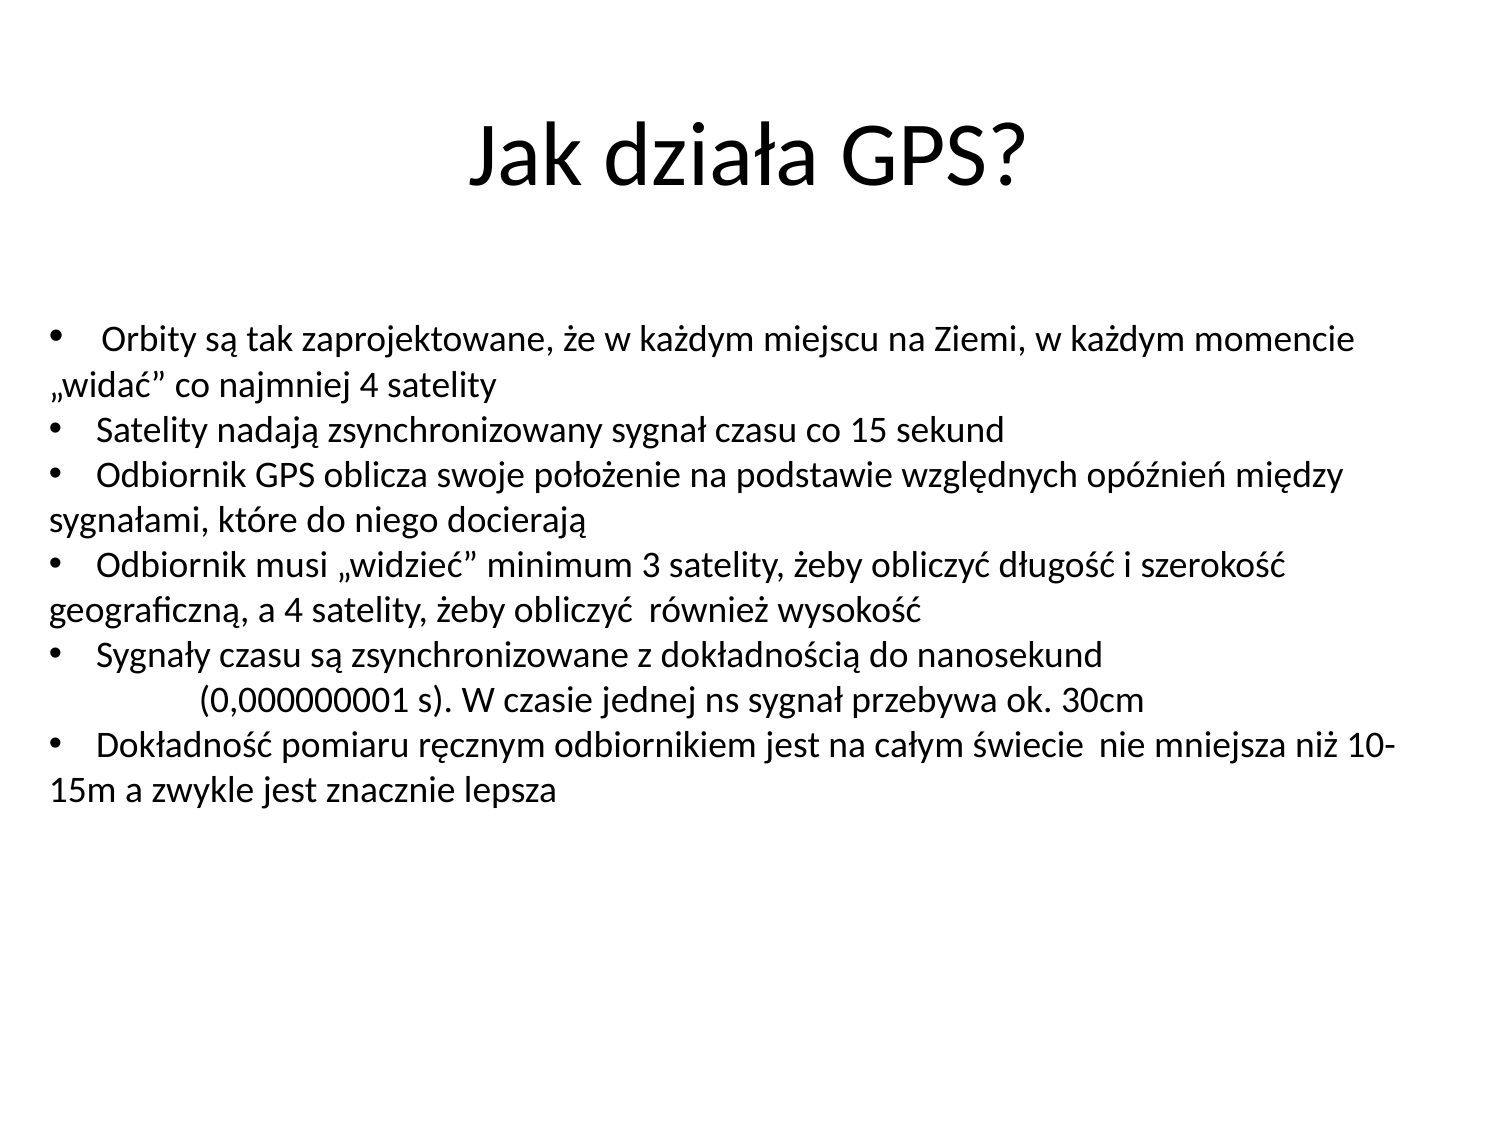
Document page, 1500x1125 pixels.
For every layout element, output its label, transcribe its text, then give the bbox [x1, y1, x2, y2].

title Jak działa GPS? [112, 54, 1388, 243]
text_box Orbity są tak zaprojektowane, że w każdym miejscu na Ziemi, w każdym momencie „widać” co najmniej 4 satelity Satelity nadają zsynchronizowany sygnał czasu co 15 sekund Odbiornik GPS oblicza swoje położenie na podstawie względnych opóźnień między sygnałami, które do niego docierają Odbiornik musi „widzieć” minimum 3 satelity, żeby obliczyć długość i szerokość geograficzną, a 4 satelity, żeby obliczyć również wysokość Sygnały czasu są zsynchronizowane z dokładnością do nanosekund (0,000000001 s). W czasie jednej ns sygnał przebywa ok. 30cm Dokładność pomiaru ręcznym odbiornikiem jest na całym świecie nie mniejsza niż 10-15m a zwykle jest znacznie lepsza [34, 302, 1459, 818]
